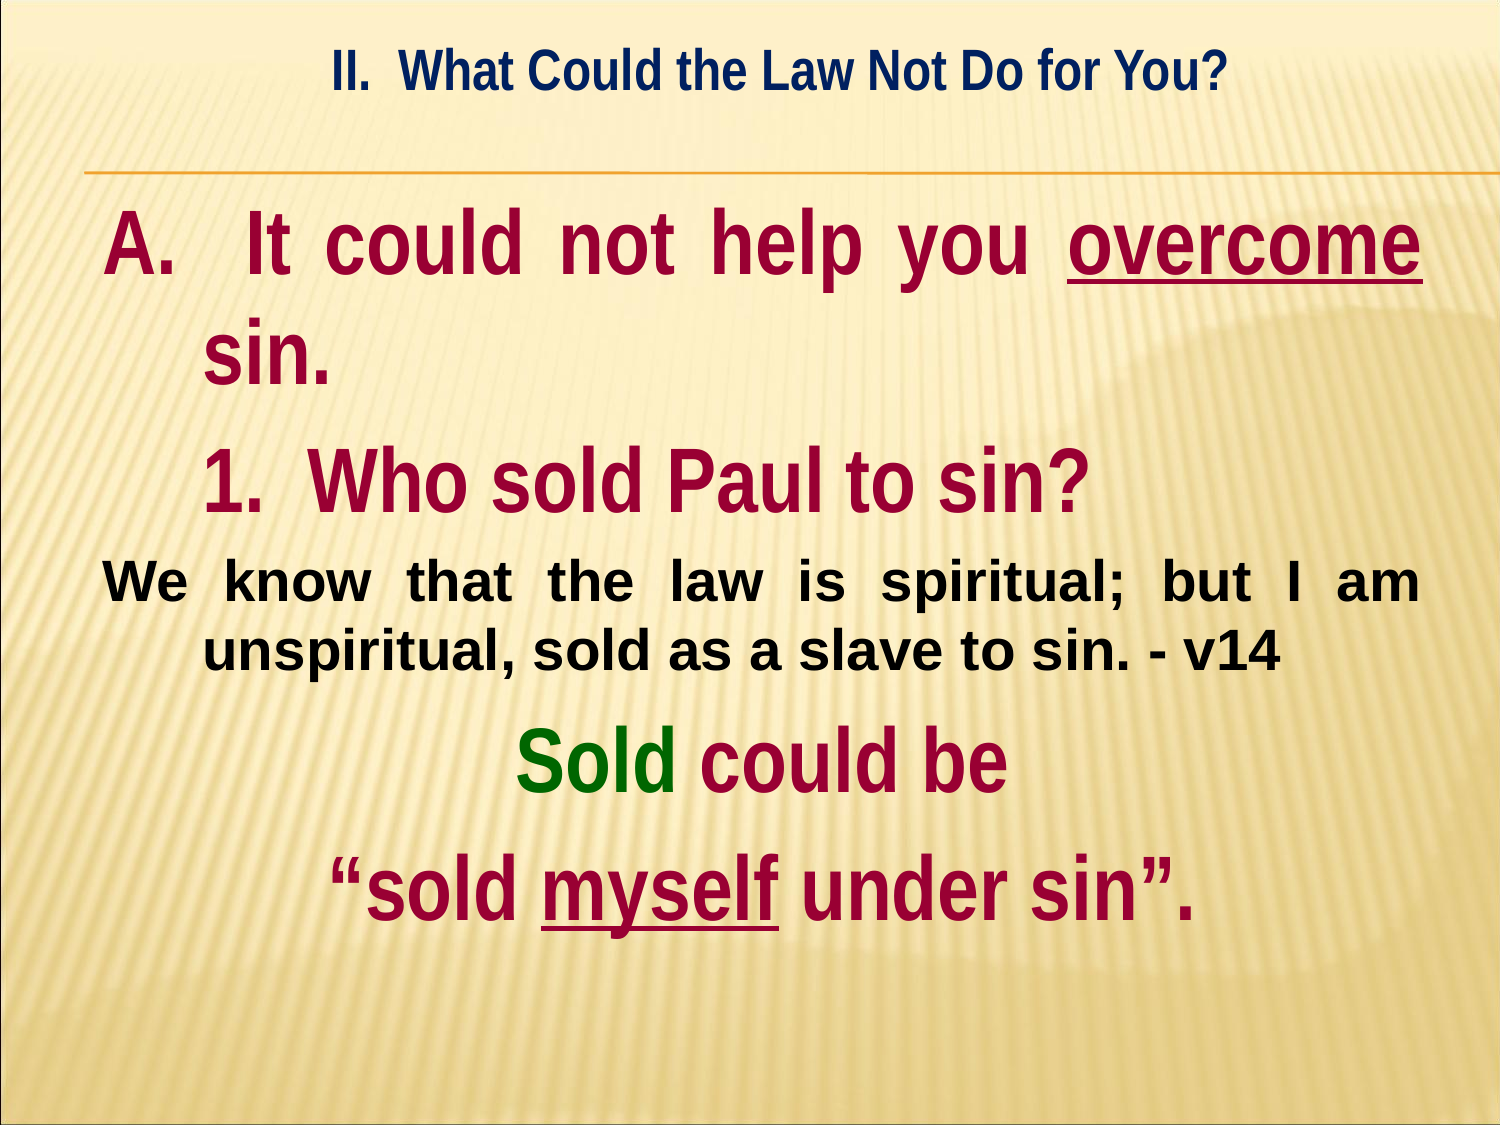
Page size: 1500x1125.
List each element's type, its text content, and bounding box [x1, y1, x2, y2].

list A. It could not help you overcome sin. 1. Who sold Paul to sin? We know that the law is spiritual; but I am unspiritual, sold as a slave to sin. - v14 Sold could be “sold myself under sin”. [87, 174, 1438, 1050]
picture [0, 0, 1500, 1125]
text_box II. What Could the Law Not Do for You? [137, 24, 1425, 110]
